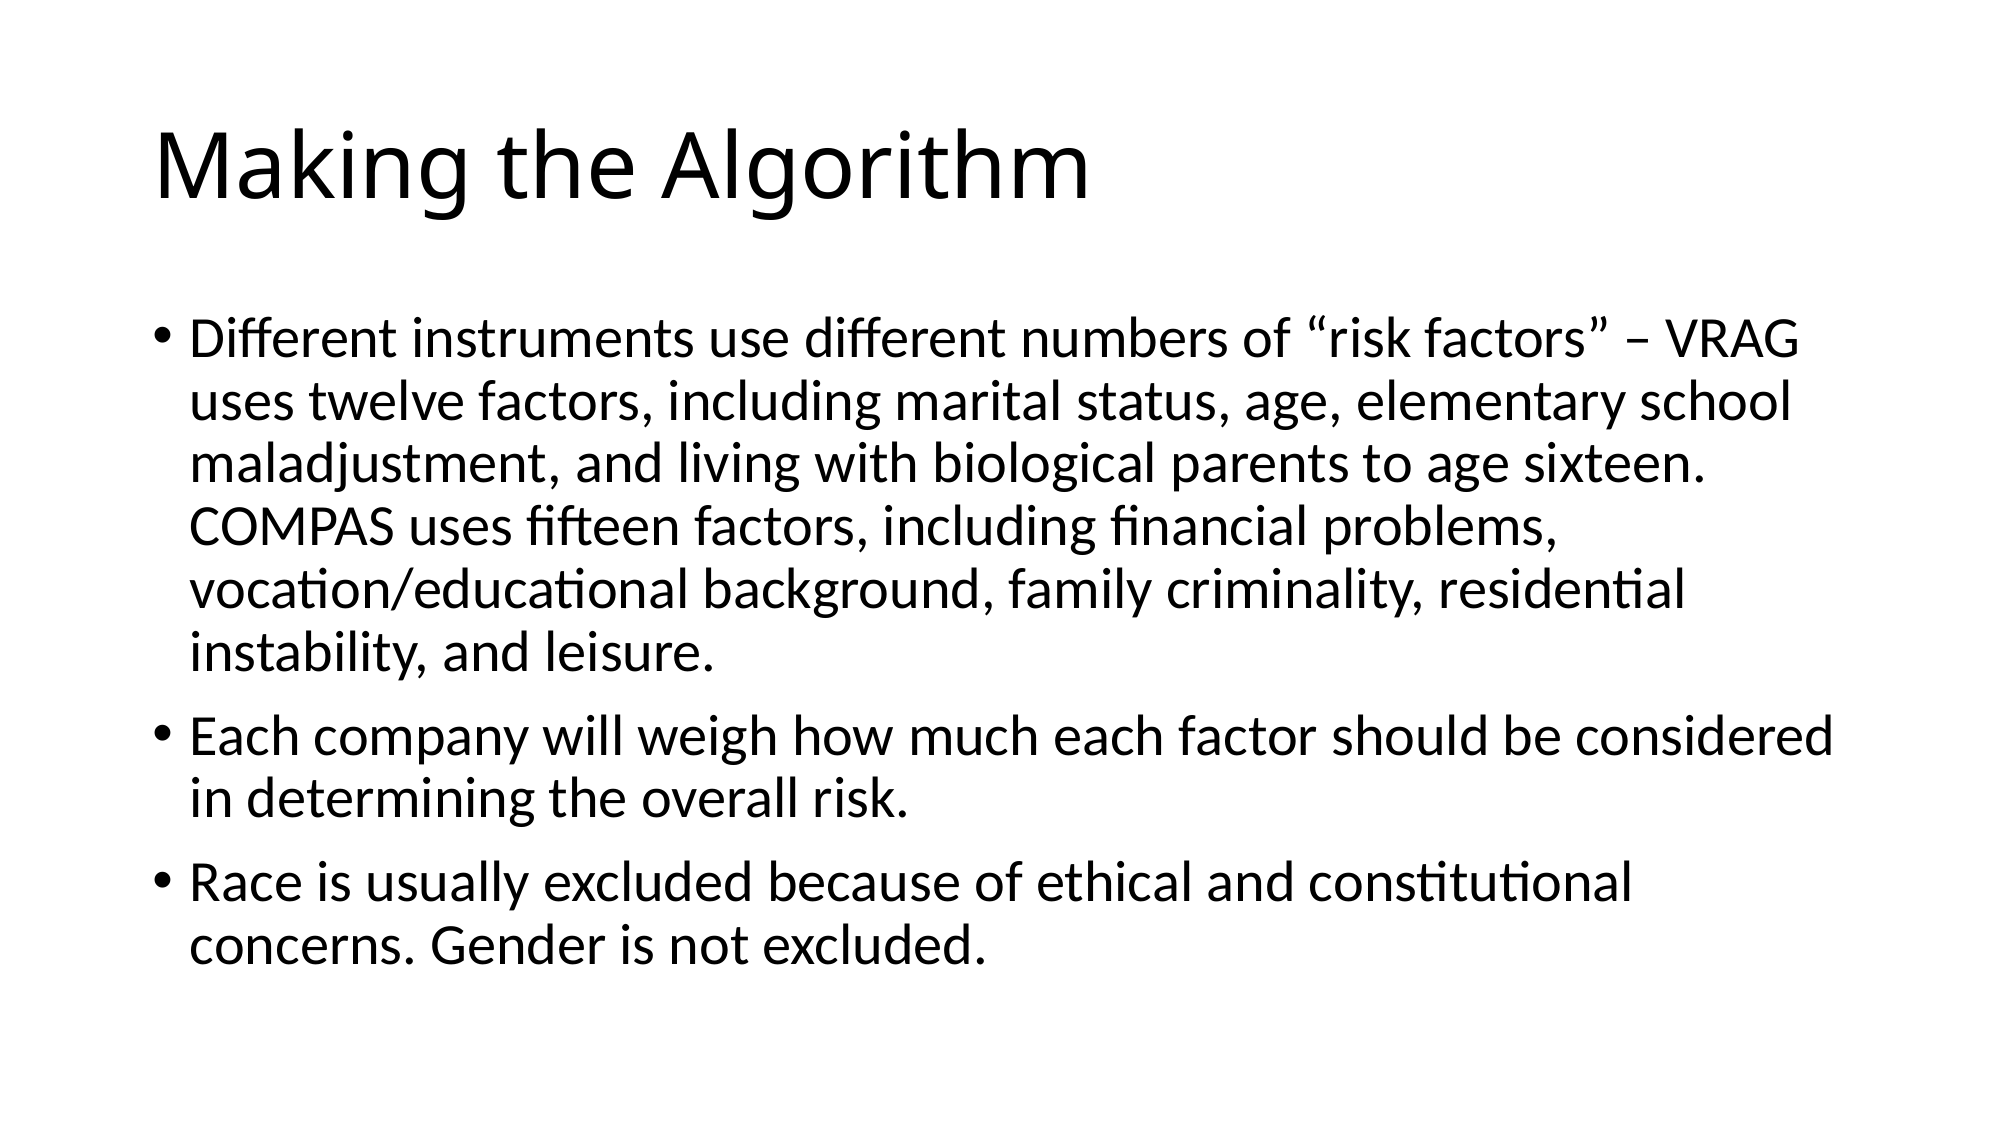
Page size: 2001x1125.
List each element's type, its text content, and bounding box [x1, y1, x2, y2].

list Different instruments use different numbers of “risk factors” – VRAG uses twelve factors, including marital status, age, elementary school maladjustment, and living with biological parents to age sixteen. COMPAS uses fifteen factors, including financial problems, vocation/educational background, family criminality, residential instability, and leisure. Each company will weigh how much each factor should be considered in determining the overall risk. Race is usually excluded because of ethical and constitutional concerns. Gender is not excluded. [137, 299, 1863, 1014]
title Making the Algorithm [137, 59, 1863, 278]
